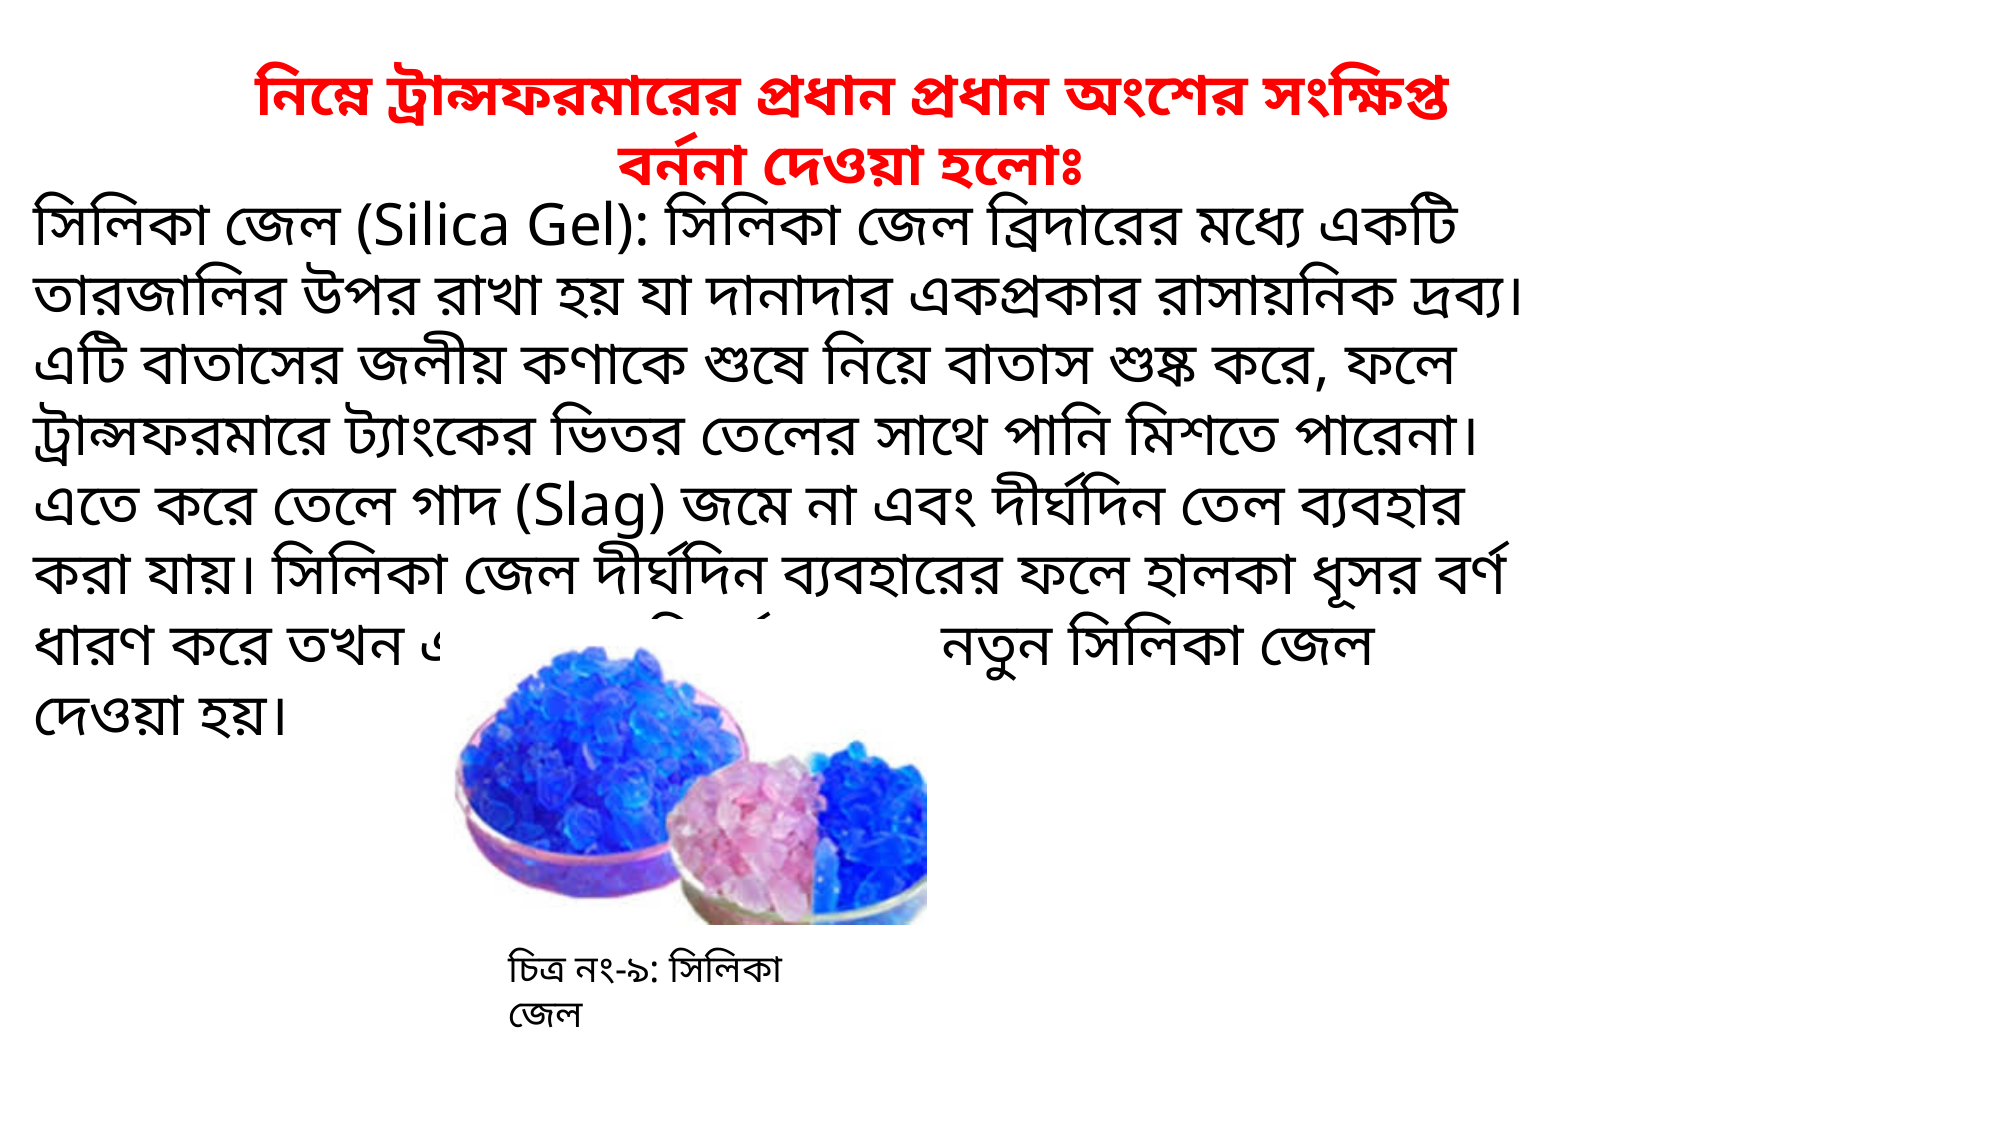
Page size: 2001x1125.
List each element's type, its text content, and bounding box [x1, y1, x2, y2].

text_box চিত্র নং-৯: সিলিকা জেল [493, 937, 874, 1043]
text_box সিলিকা জেল (Silica Gel): সিলিকা জেল ব্রিদারের মধ্যে একটি তারজালির উপর রাখা হয় যা দানাদার একপ্রকার রাসায়নিক দ্রব্য। এটি বাতাসের জলীয় কণাকে শুষে নিয়ে বাতাস শুষ্ক করে, ফলে ট্রান্সফরমারে ট্যাংকের ভিতর তেলের সাথে পানি মিশতে পারেনা। এতে করে তেলে গাদ (Slag) জমে না এবং দীর্ঘদিন তেল ব্যবহার করা যায়। সিলিকা জেল দীর্ঘদিন ব্যবহারের ফলে হালকা ধূসর বর্ণ ধারণ করে তখন এগুলো পরিবর্তন করে নতুন সিলিকা জেল দেওয়া হয়। [19, 179, 1552, 754]
picture [440, 619, 927, 925]
text_box নিম্নে ট্রান্সফরমারের প্রধান প্রধান অংশের সংক্ষিপ্ত বর্ননা দেওয়া হলোঃ [226, 49, 1477, 205]
